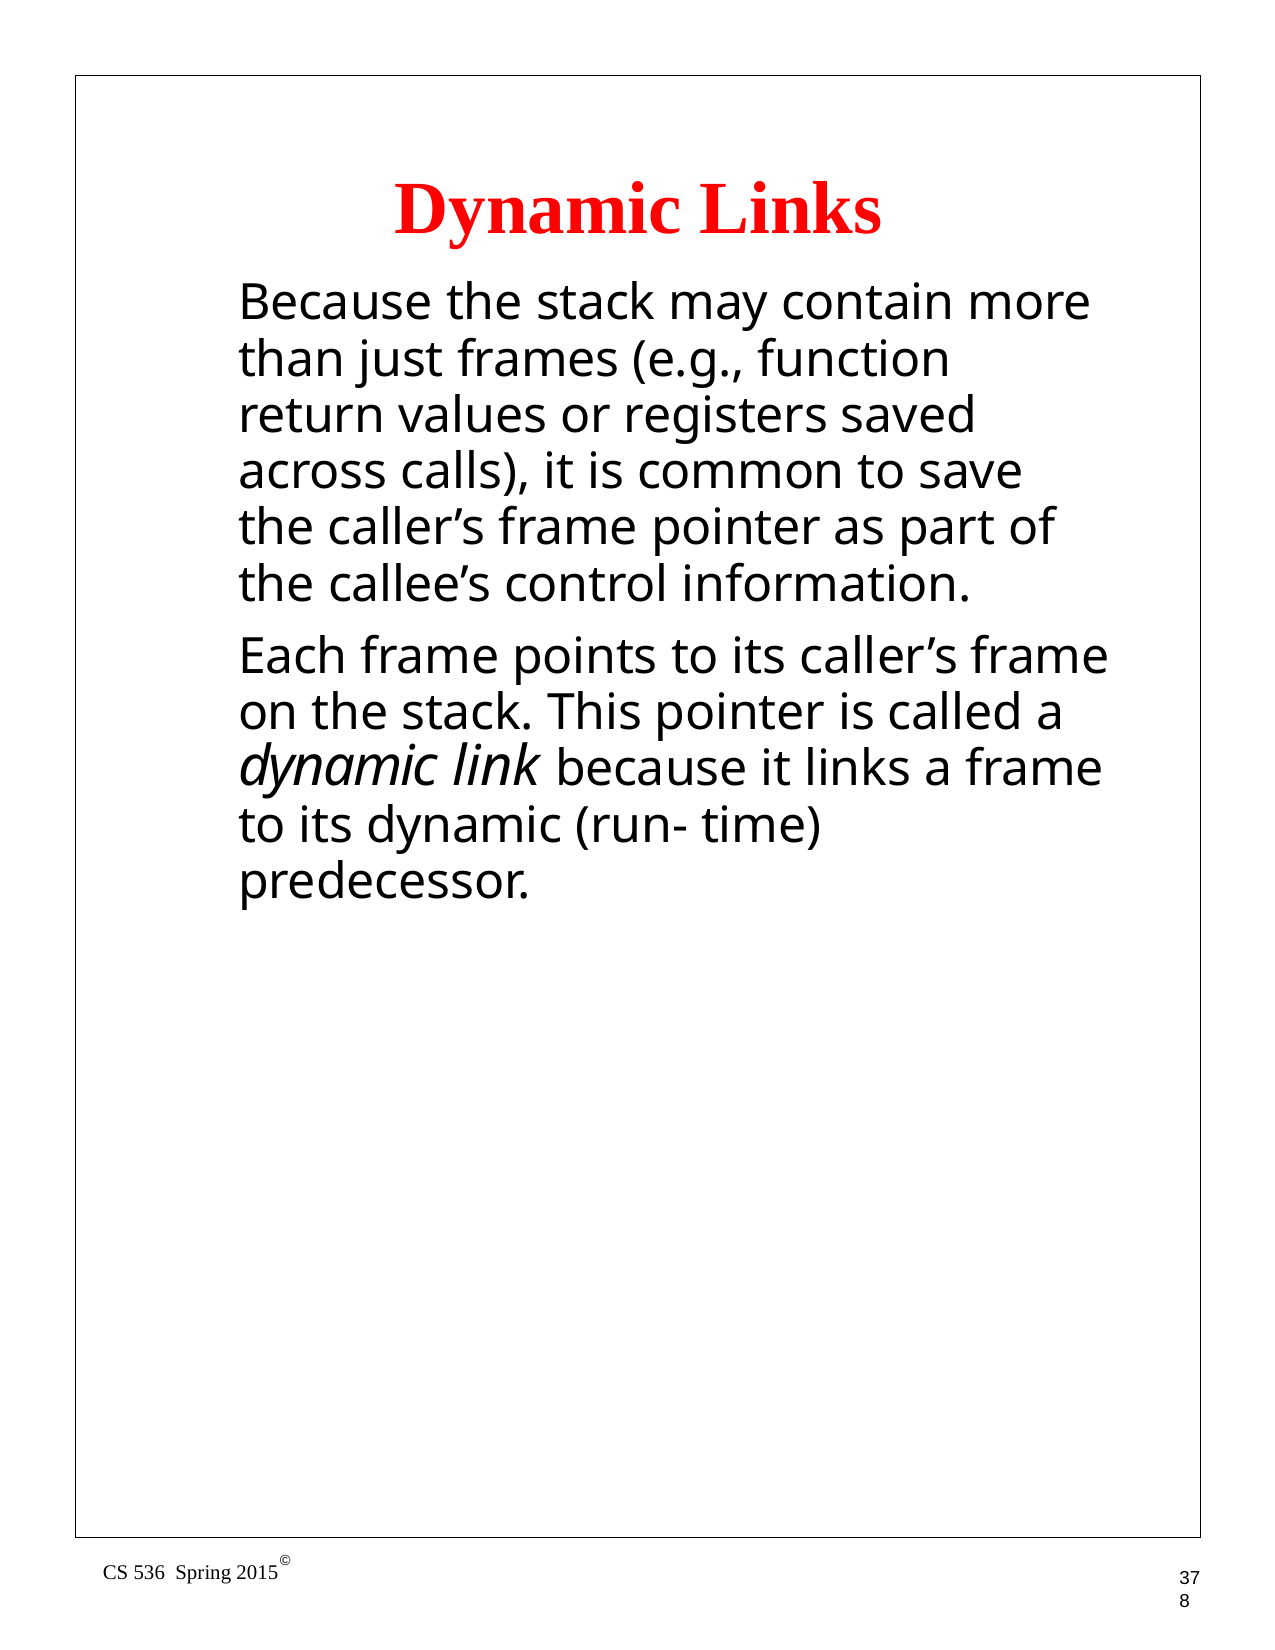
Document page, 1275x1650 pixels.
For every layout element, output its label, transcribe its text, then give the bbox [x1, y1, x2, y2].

title Dynamic Links [147, 158, 1128, 434]
list Because the stack may contain more than just frames (e.g., function return values or registers saved across calls), it is common to save the caller’s frame pointer as part of the callee’s control information. Each frame points to its caller’s frame on the stack. This pointer is called a dynamic link because it links a frame to its dynamic (run- time) predecessor. [163, 273, 1112, 1216]
text_box © [277, 1551, 294, 1569]
footer CS 536 Spring 2015 [100, 1558, 280, 1650]
slide_number 378 [1175, 1565, 1204, 1650]
